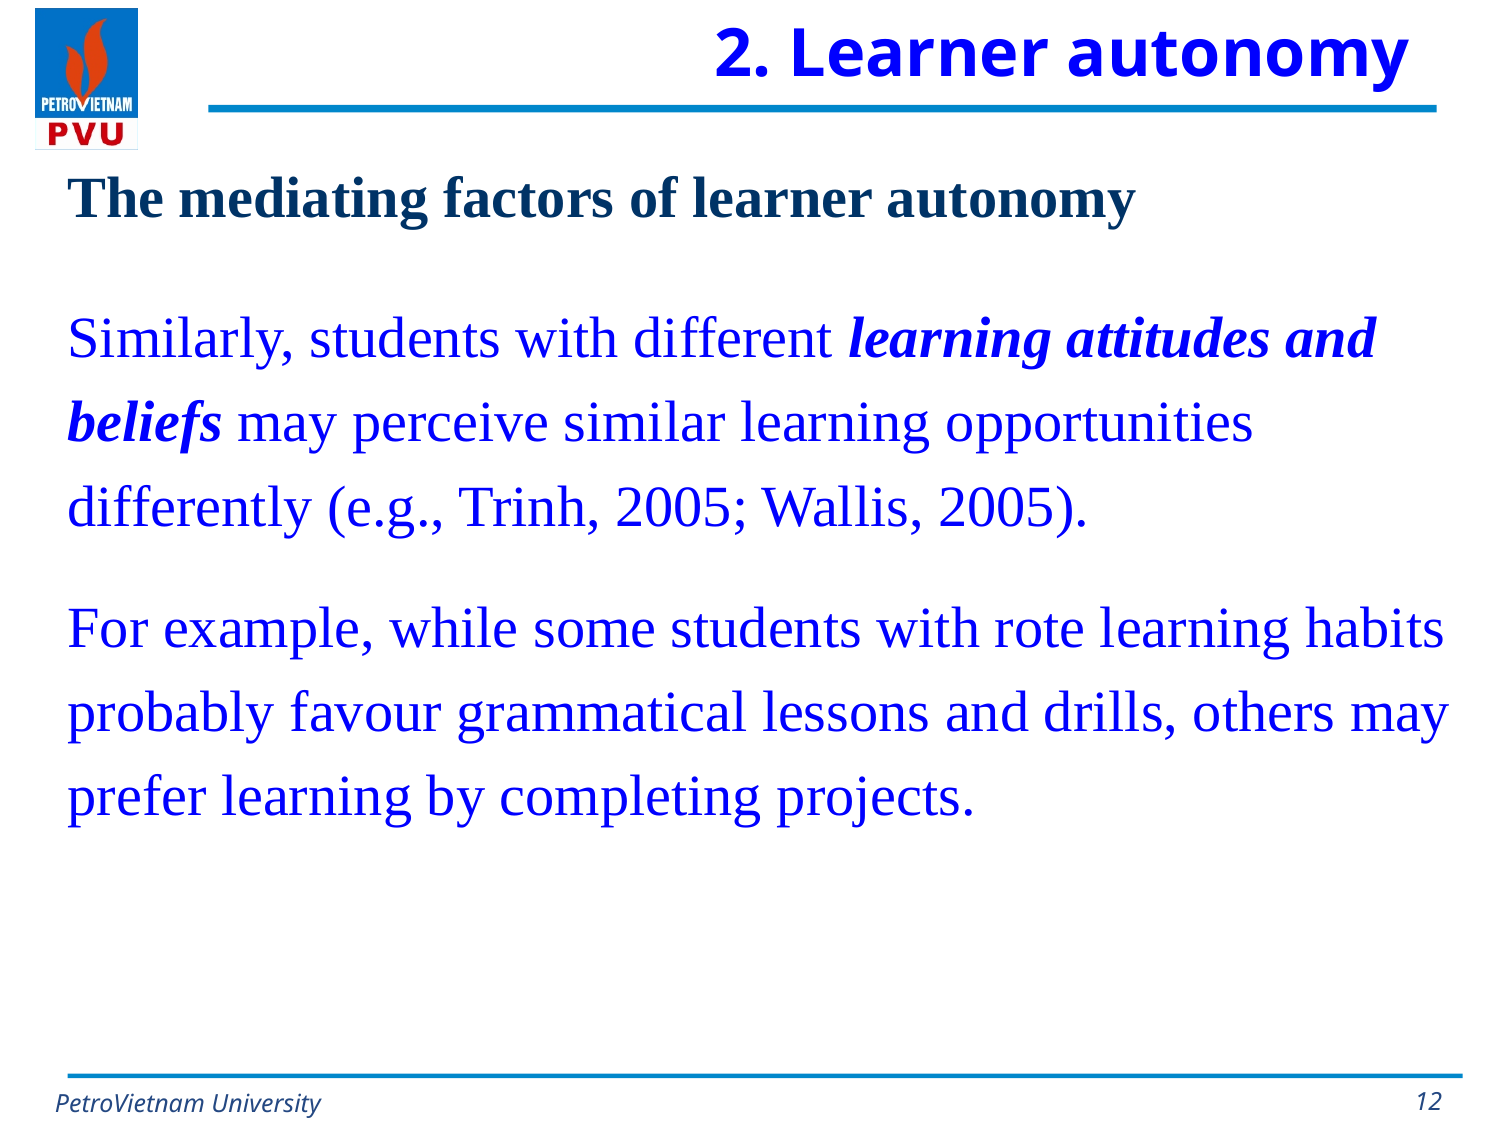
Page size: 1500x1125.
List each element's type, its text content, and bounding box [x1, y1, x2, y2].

picture [35, 8, 138, 150]
title 2. Learner autonomy [205, 0, 1425, 107]
list The mediating factors of learner autonomy Similarly, students with different learning attitudes and beliefs may perceive similar learning opportunities differently (e.g., Trinh, 2005; Wallis, 2005). For example, while some students with rote learning habits probably favour grammatical lessons and drills, others may prefer learning by completing projects. [67, 137, 1463, 1063]
slide_number 12 [1337, 1079, 1457, 1125]
